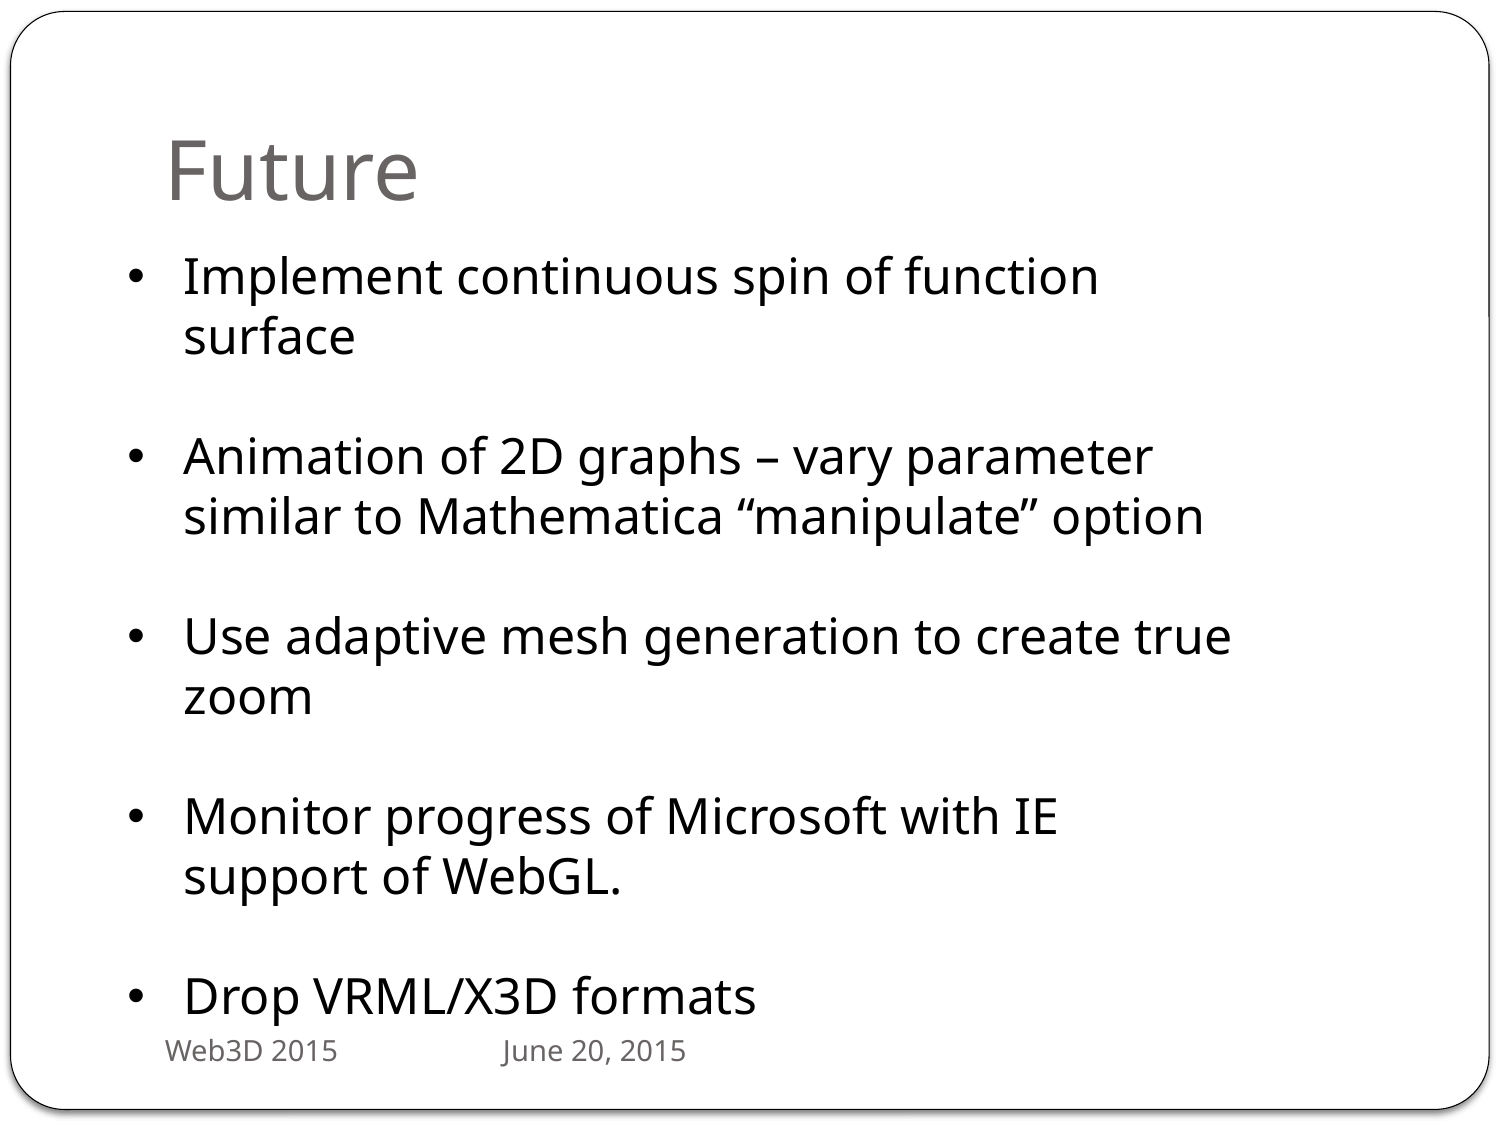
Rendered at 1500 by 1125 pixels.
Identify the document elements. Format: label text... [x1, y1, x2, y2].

text_box Implement continuous spin of function surface Animation of 2D graphs – vary parameter similar to Mathematica “manipulate” option Use adaptive mesh generation to create true zoom Monitor progress of Microsoft with IE support of WebGL. Drop VRML/X3D formats [112, 237, 1250, 1033]
title Future [150, 45, 1425, 233]
footer Web3D 2015 June 20, 2015 [150, 1033, 800, 1088]
